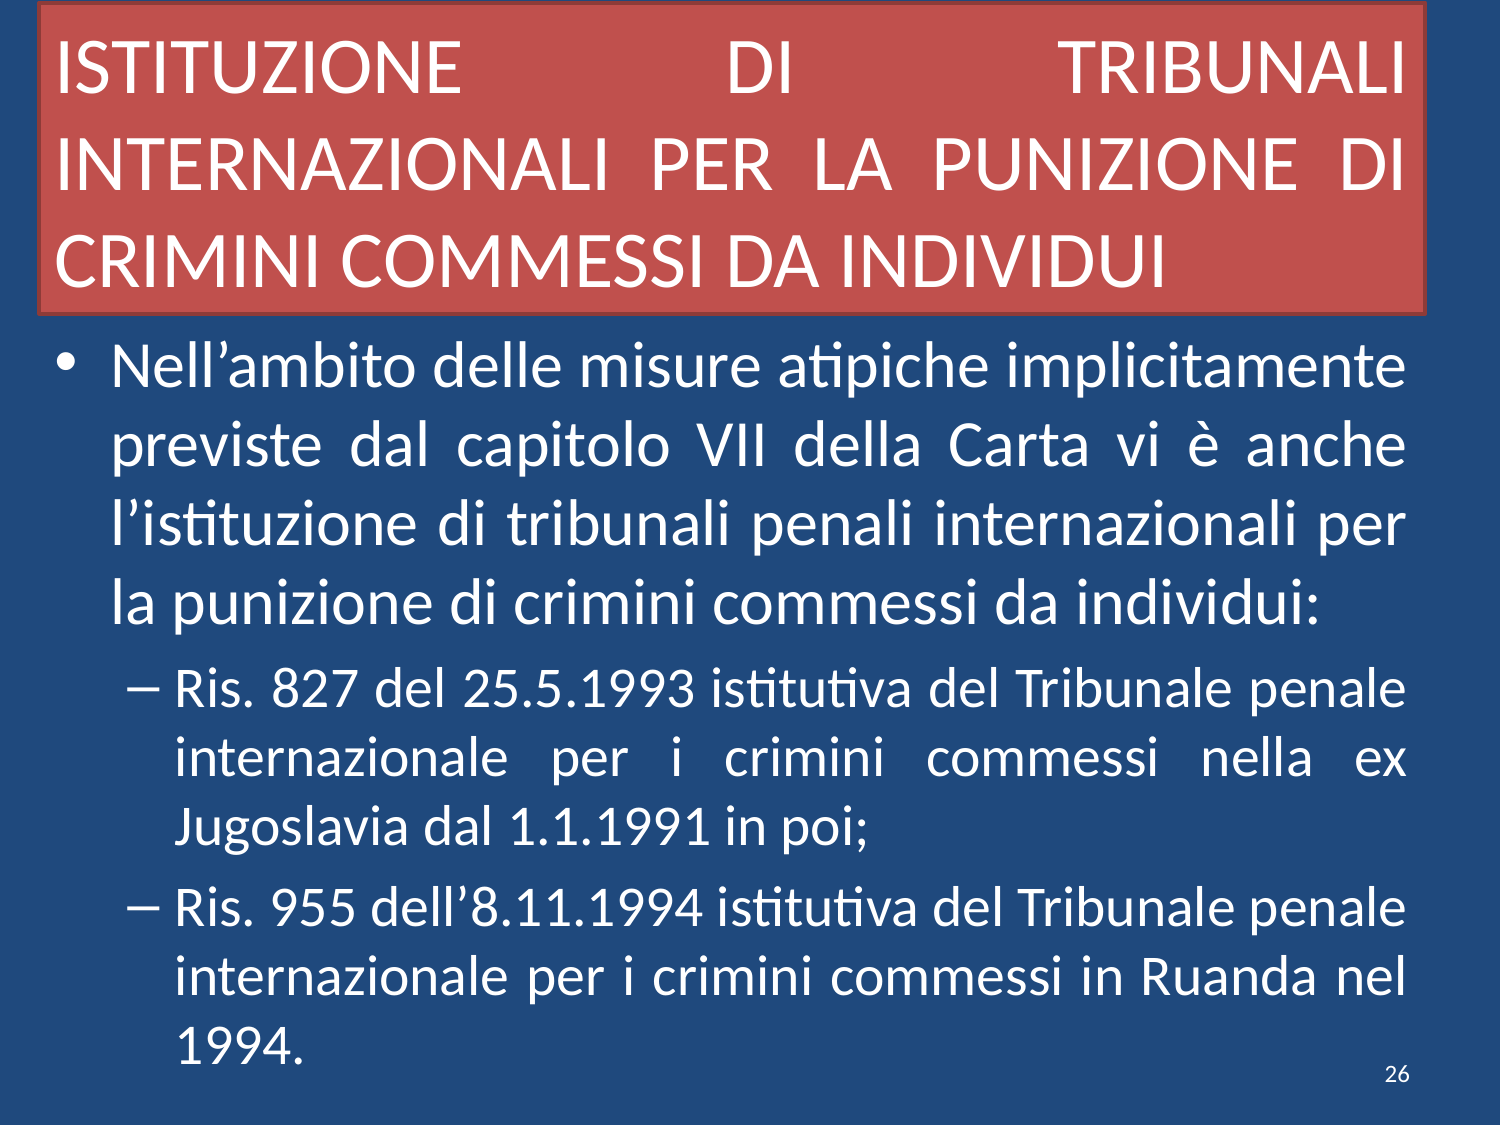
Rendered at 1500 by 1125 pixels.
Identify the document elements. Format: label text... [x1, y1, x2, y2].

title ISTITUZIONE DI TRIBUNALI INTERNAZIONALI PER LA PUNIZIONE DI CRIMINI COMMESSI DA INDIVIDUI [37, 1, 1427, 316]
slide_number 26 [1074, 1042, 1425, 1103]
list Nell’ambito delle misure atipiche implicitamente previste dal capitolo VII della Carta vi è anche l’istituzione di tribunali penali internazionali per la punizione di crimini commessi da individui: Ris. 827 del 25.5.1993 istitutiva del Tribunale penale internazionale per i crimini commessi nella ex Jugoslavia dal 1.1.1991 in poi; Ris. 955 dell’8.11.1994 istitutiva del Tribunale penale internazionale per i crimini commessi in Ruanda nel 1994. [39, 313, 1425, 1103]
